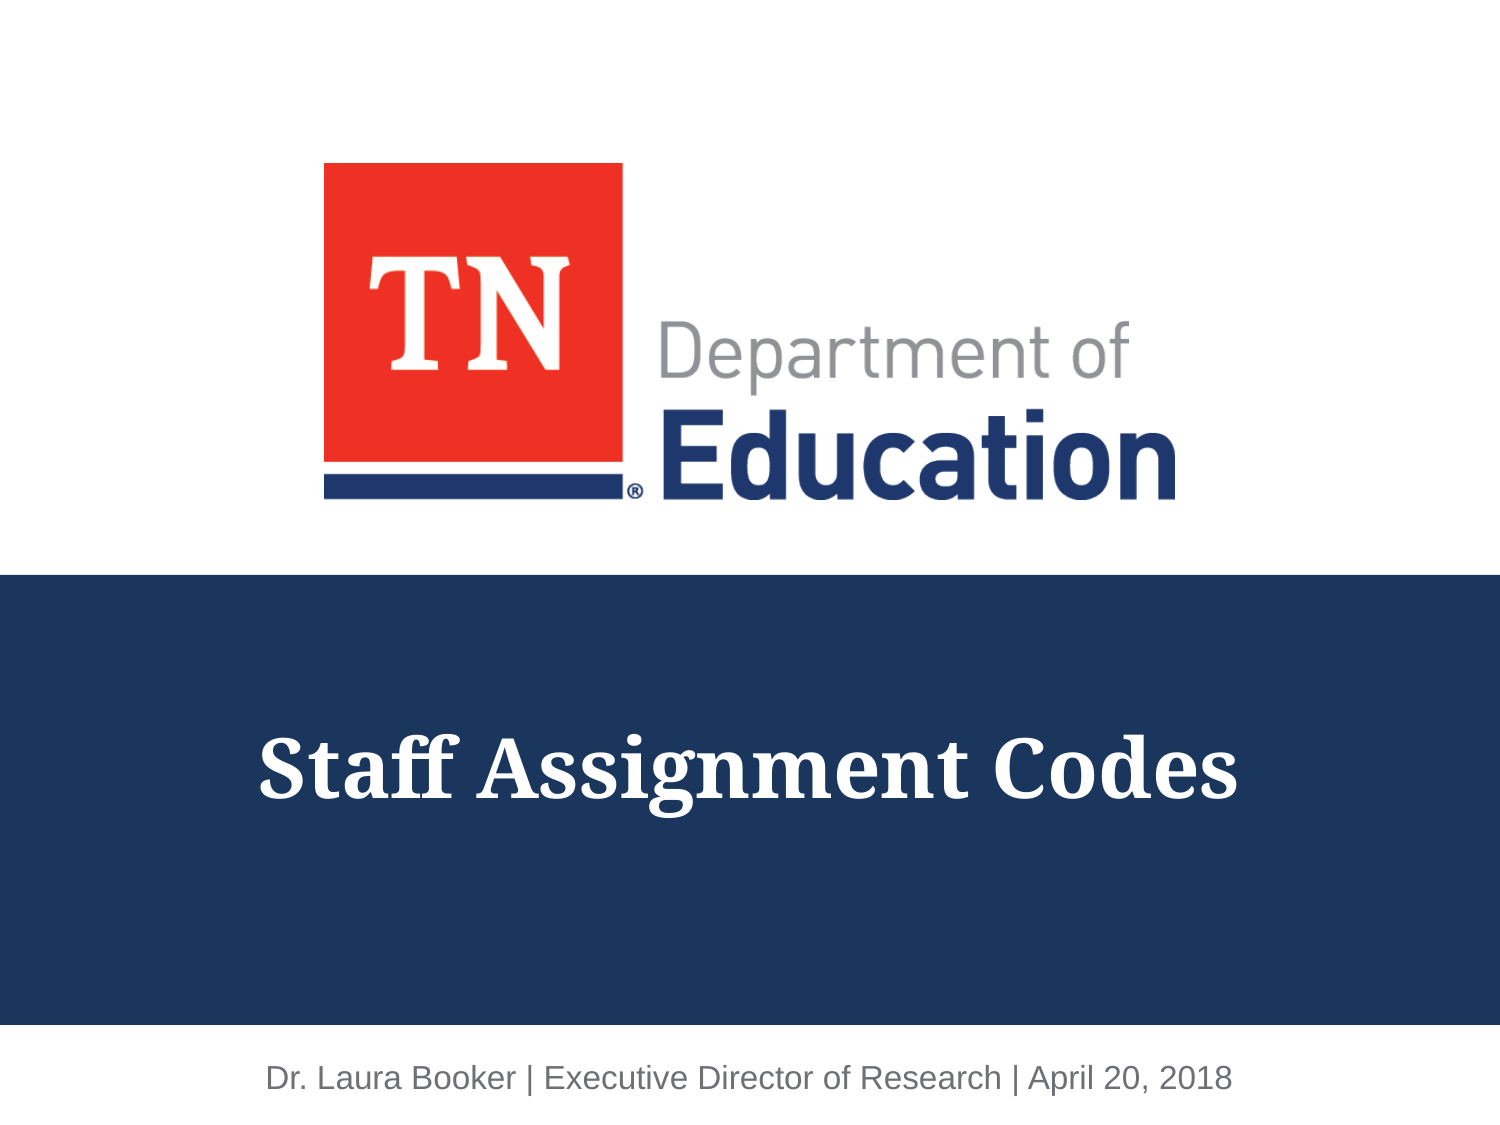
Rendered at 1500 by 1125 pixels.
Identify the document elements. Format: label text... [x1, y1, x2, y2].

title Staff Assignment Codes [0, 741, 1500, 859]
subtitle Dr. Laura Booker | Executive Director of Research | April 20, 2018 [112, 1048, 1388, 1102]
picture [324, 163, 1175, 500]
